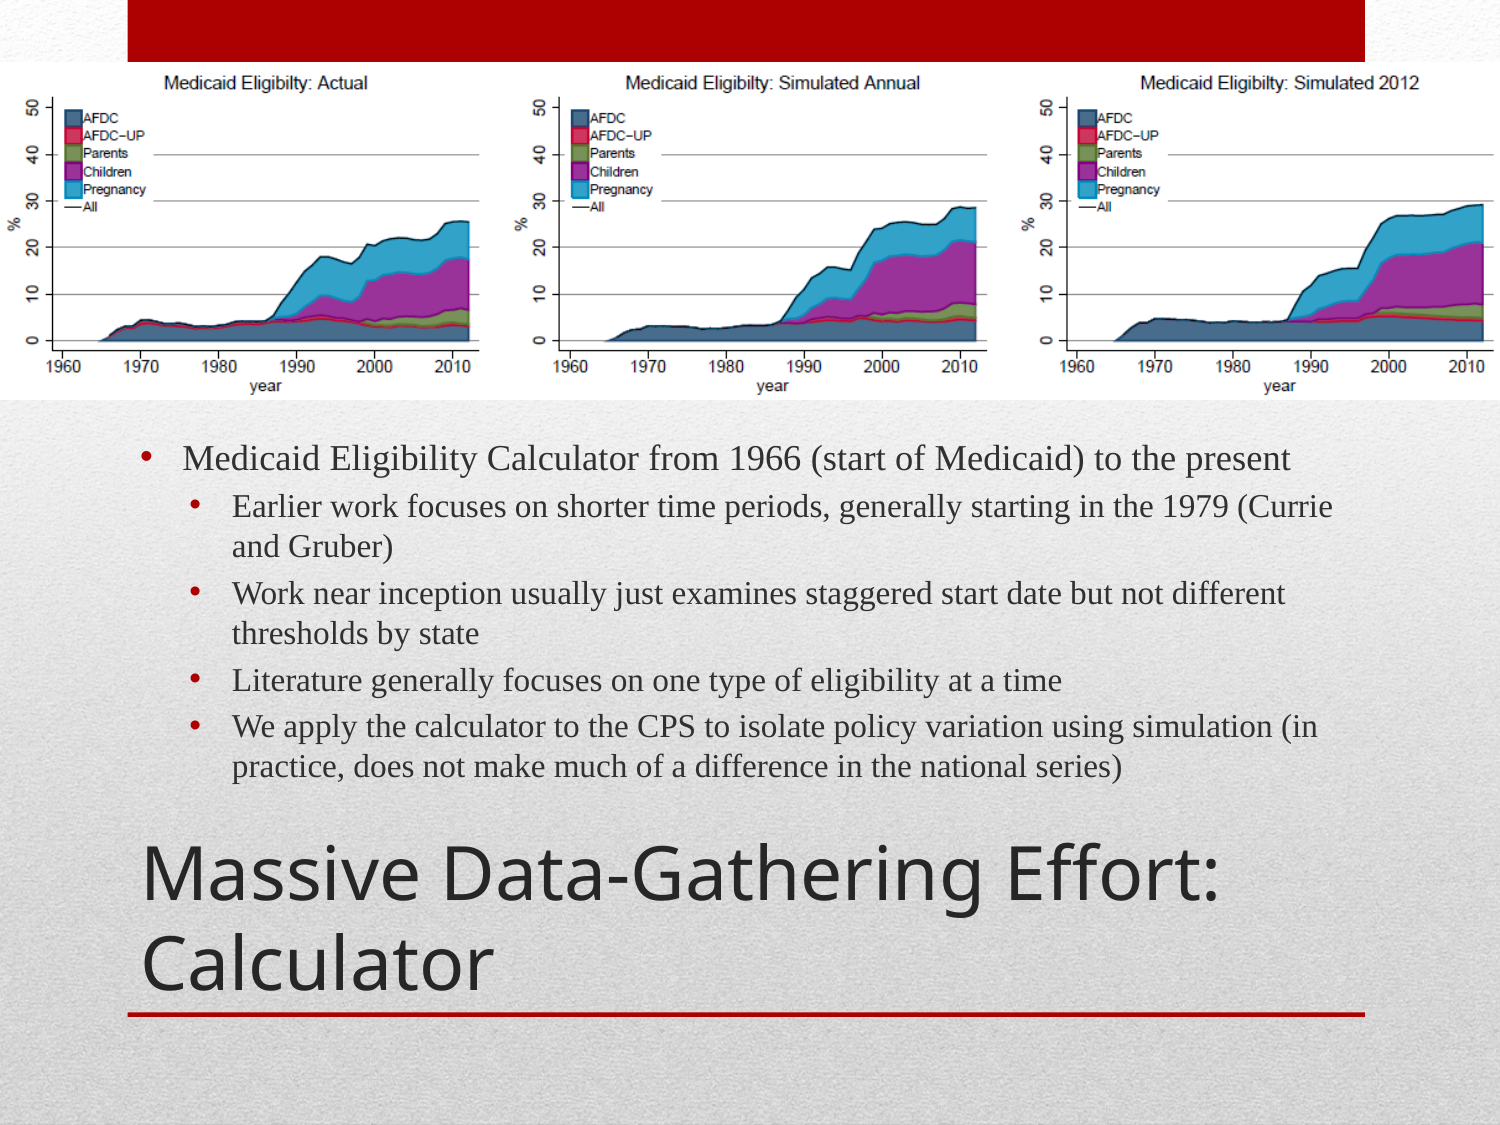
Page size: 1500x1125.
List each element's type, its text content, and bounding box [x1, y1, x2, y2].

picture [0, 61, 1500, 400]
title Massive Data-Gathering Effort: Calculator [125, 800, 1238, 1013]
list Medicaid Eligibility Calculator from 1966 (start of Medicaid) to the present Earlier work focuses on shorter time periods, generally starting in the 1979 (Currie and Gruber) Work near inception usually just examines staggered start date but not different thresholds by state Literature generally focuses on one type of eligibility at a time We apply the calculator to the CPS to isolate policy variation using simulation (in practice, does not make much of a difference in the national series) [125, 411, 1363, 800]
